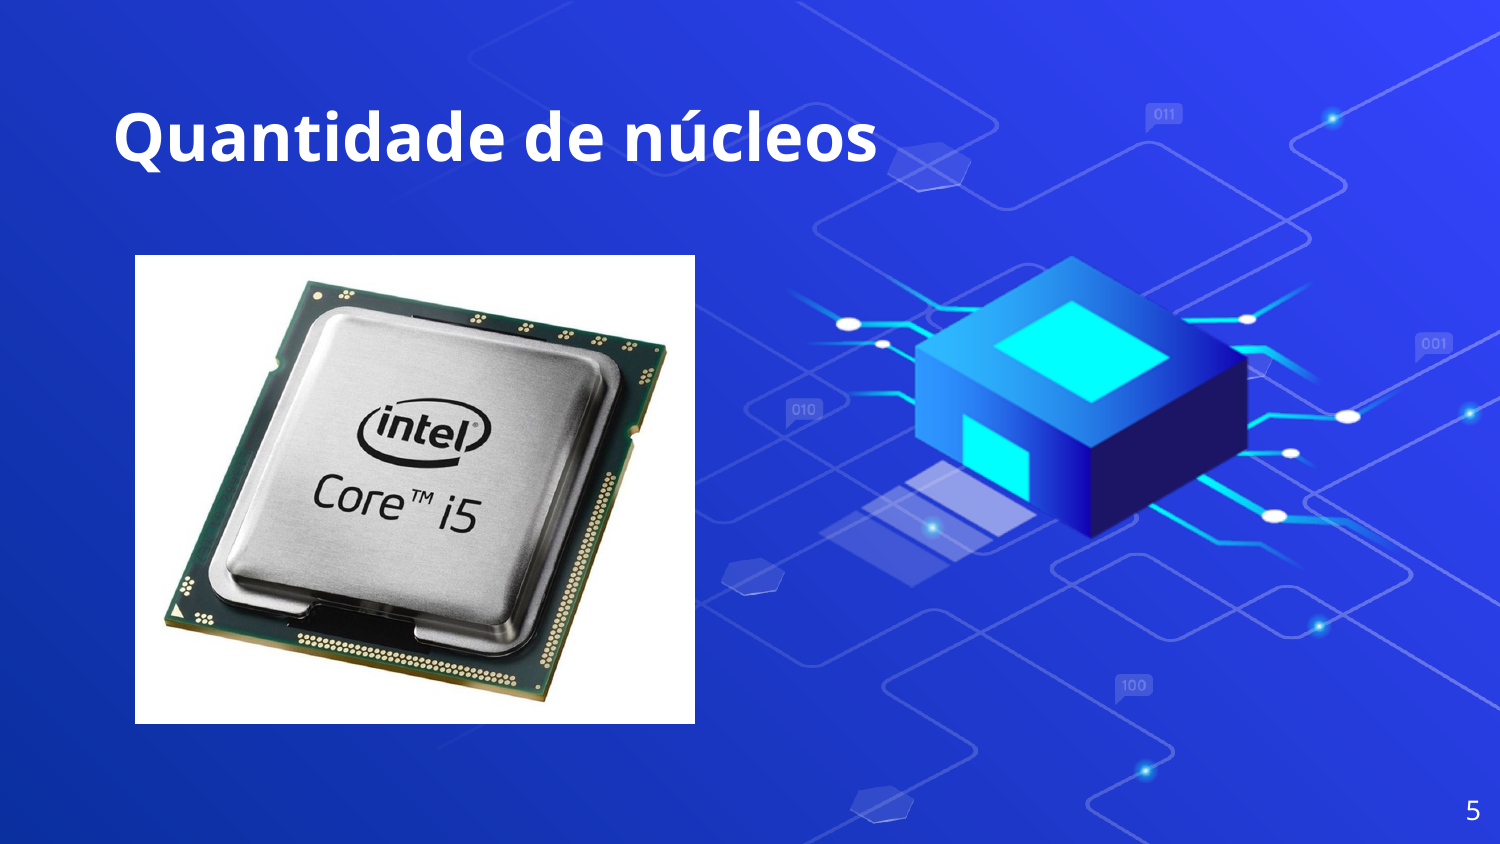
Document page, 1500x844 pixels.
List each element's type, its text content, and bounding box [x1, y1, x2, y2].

slide_number 5 [1391, 779, 1482, 844]
title Quantidade de núcleos [112, 64, 1415, 176]
picture [0, 0, 1500, 844]
